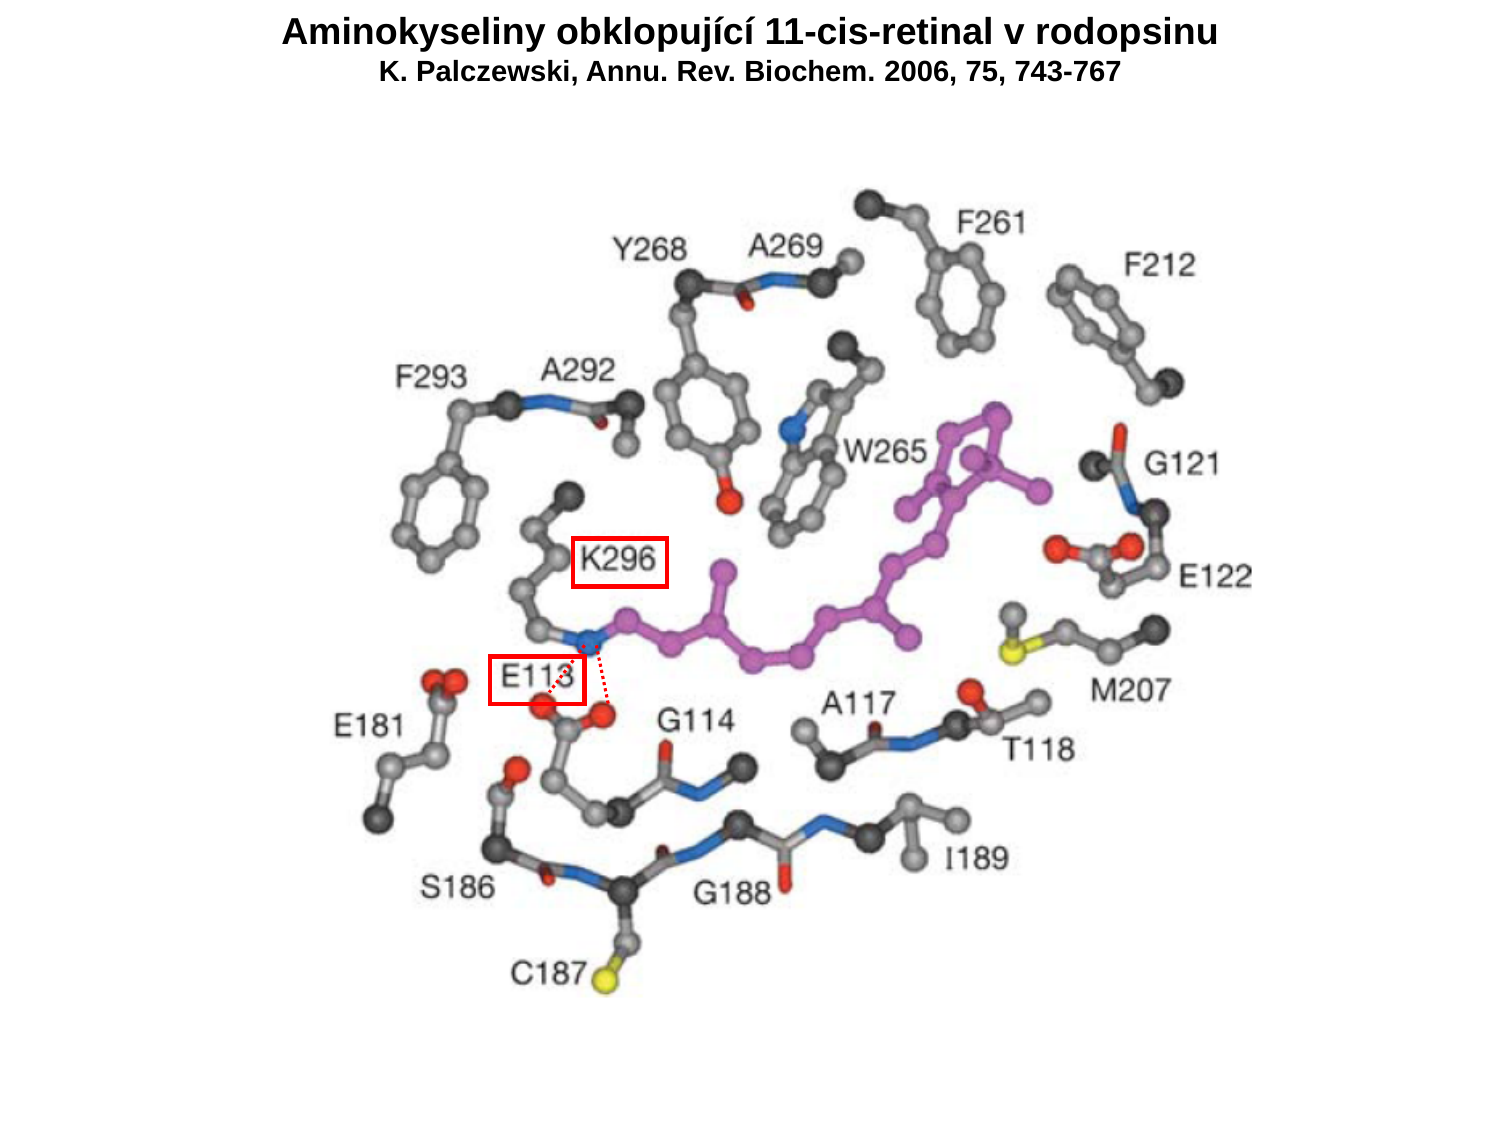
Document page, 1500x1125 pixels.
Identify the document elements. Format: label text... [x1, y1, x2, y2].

picture [300, 172, 1284, 1055]
text_box Aminokyseliny obklopující 11-cis-retinal v rodopsinu K. Palczewski, Annu. Rev. Biochem. 2006, 75, 743-767 [266, 0, 1235, 95]
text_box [489, 538, 668, 705]
